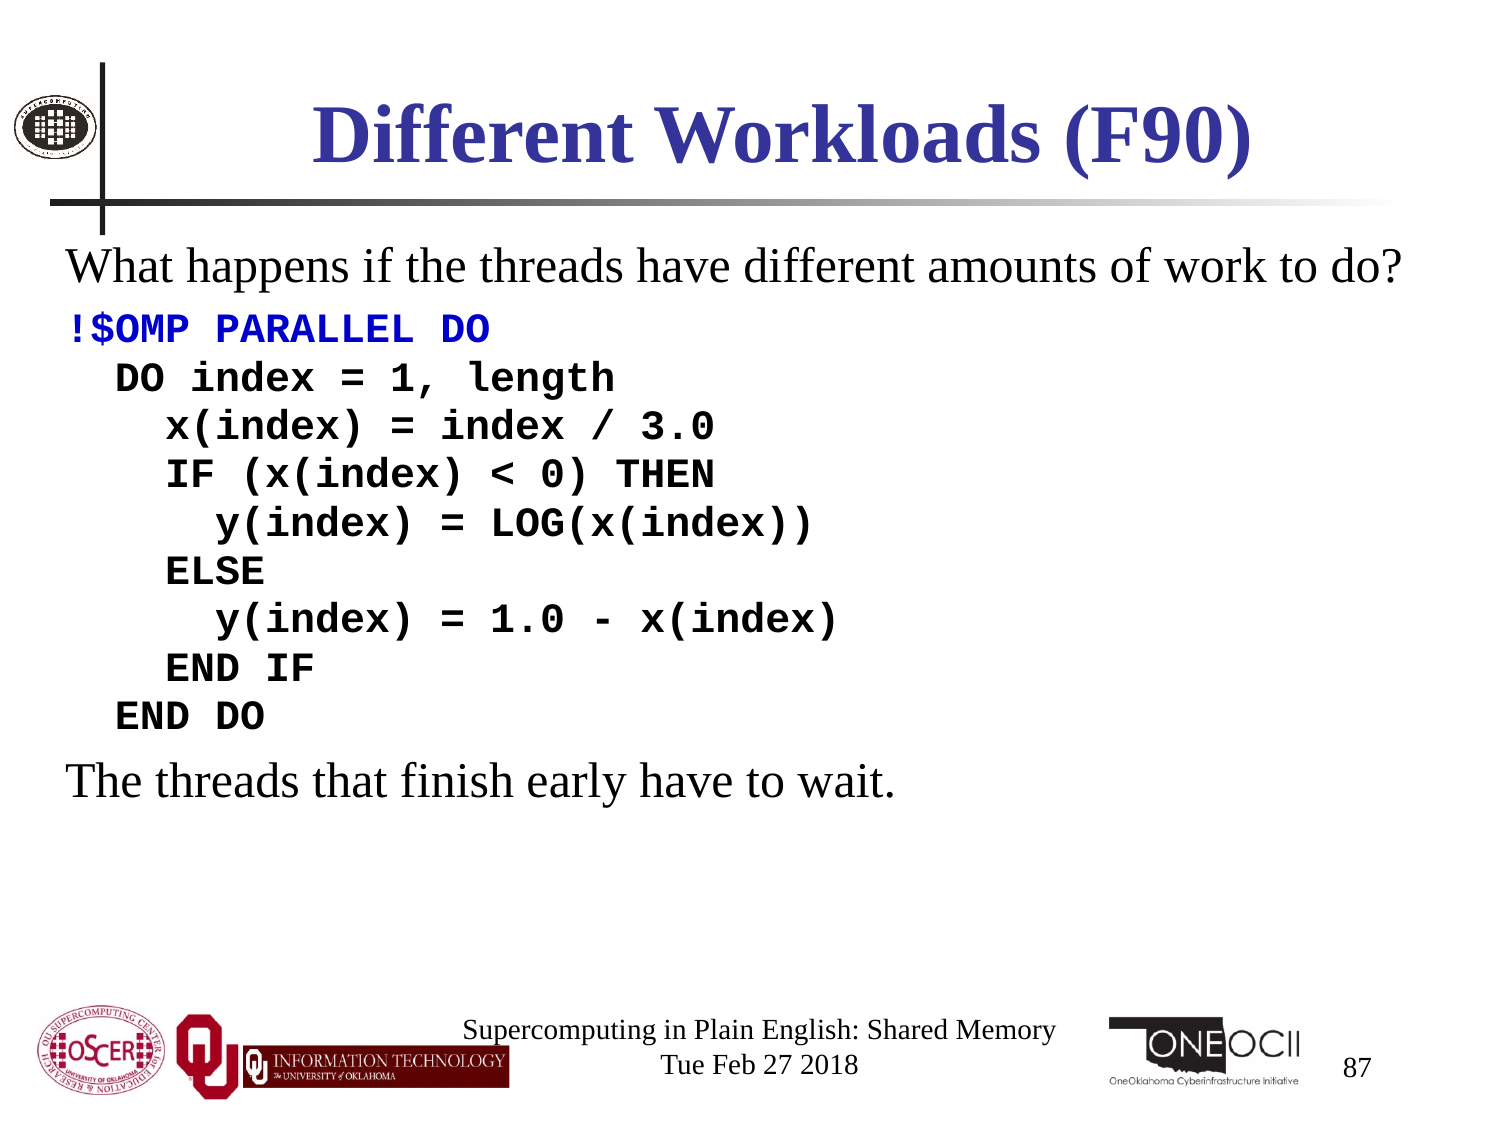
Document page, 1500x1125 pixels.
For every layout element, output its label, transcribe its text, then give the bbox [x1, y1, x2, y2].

slide_number 87 [1174, 1051, 1388, 1091]
picture [1100, 1051, 1306, 1093]
list What happens if the threads have different amounts of work to do? !$OMP PARALLEL DO DO index = 1, length x(index) = index / 3.0 IF (x(index) < 0) THEN y(index) = LOG(x(index)) ELSE y(index) = 1.0 - x(index) END IF END DO The threads that finish early have to wait. [49, 224, 1442, 1051]
picture [37, 1005, 165, 1095]
picture [174, 1051, 513, 1102]
footer Supercomputing in Plain English: Shared Memory Tue Feb 27 2018 [431, 1051, 1088, 1088]
picture [12, 94, 98, 161]
title Different Workloads (F90) [124, 74, 1442, 187]
